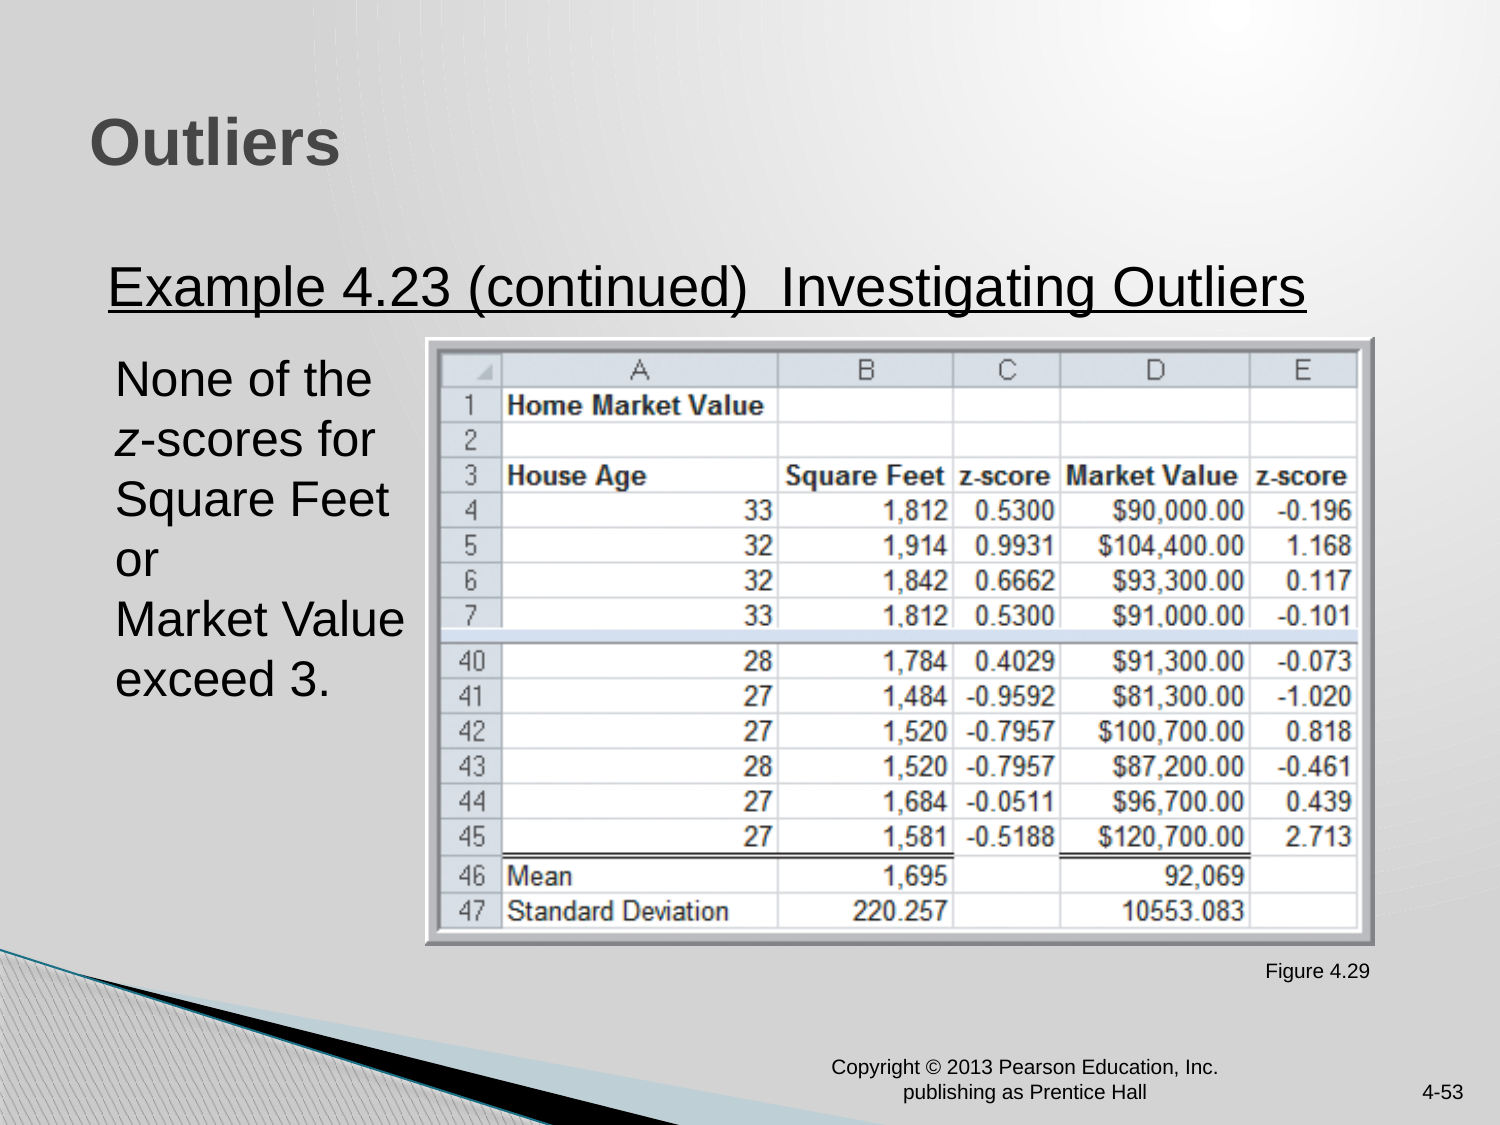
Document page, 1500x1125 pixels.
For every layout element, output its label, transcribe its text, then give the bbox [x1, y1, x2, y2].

text_box Figure 4.29 [1250, 950, 1386, 990]
footer Copyright © 2013 Pearson Education, Inc. publishing as Prentice Hall [812, 1051, 1238, 1112]
title Outliers [75, 45, 1425, 233]
slide_number 4-53 [1362, 1051, 1479, 1112]
list Example 4.23 (continued) Investigating Outliers [74, 242, 1426, 986]
picture [424, 337, 1376, 946]
text_box None of the z-scores for Square Feet or Market Value exceed 3. [99, 339, 422, 774]
